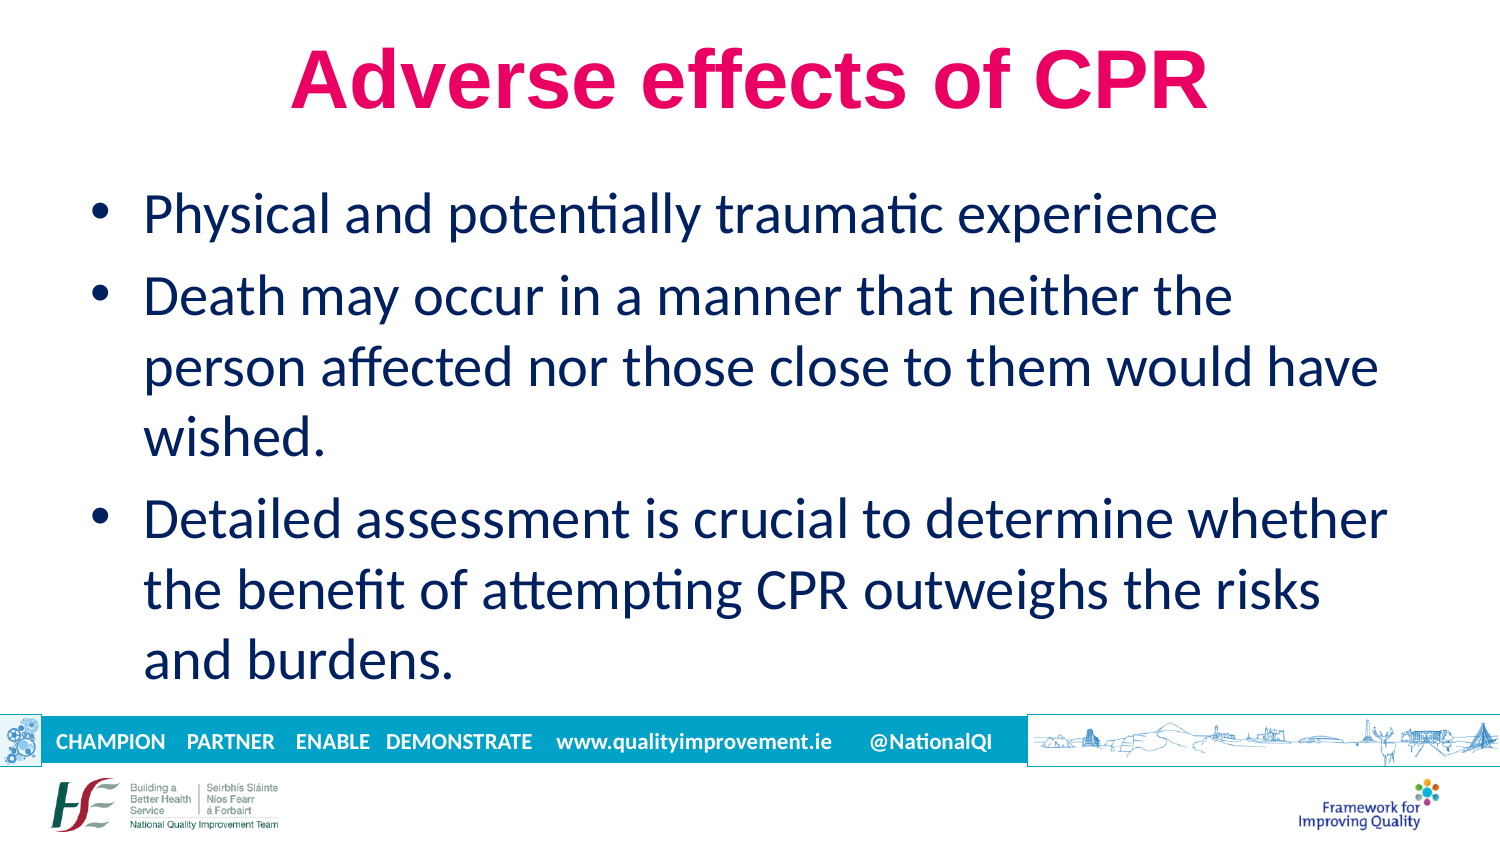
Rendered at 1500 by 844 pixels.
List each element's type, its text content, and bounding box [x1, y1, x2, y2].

title Adverse effects of CPR [0, 0, 1500, 151]
picture [1029, 716, 1500, 765]
picture [50, 778, 278, 833]
list Physical and potentially traumatic experience Death may occur in a manner that neither the person affected nor those close to them would have wished. Detailed assessment is crucial to determine whether the benefit of attempting CPR outweighs the risks and burdens. [75, 167, 1425, 700]
picture [0, 716, 40, 765]
picture [1293, 776, 1444, 831]
